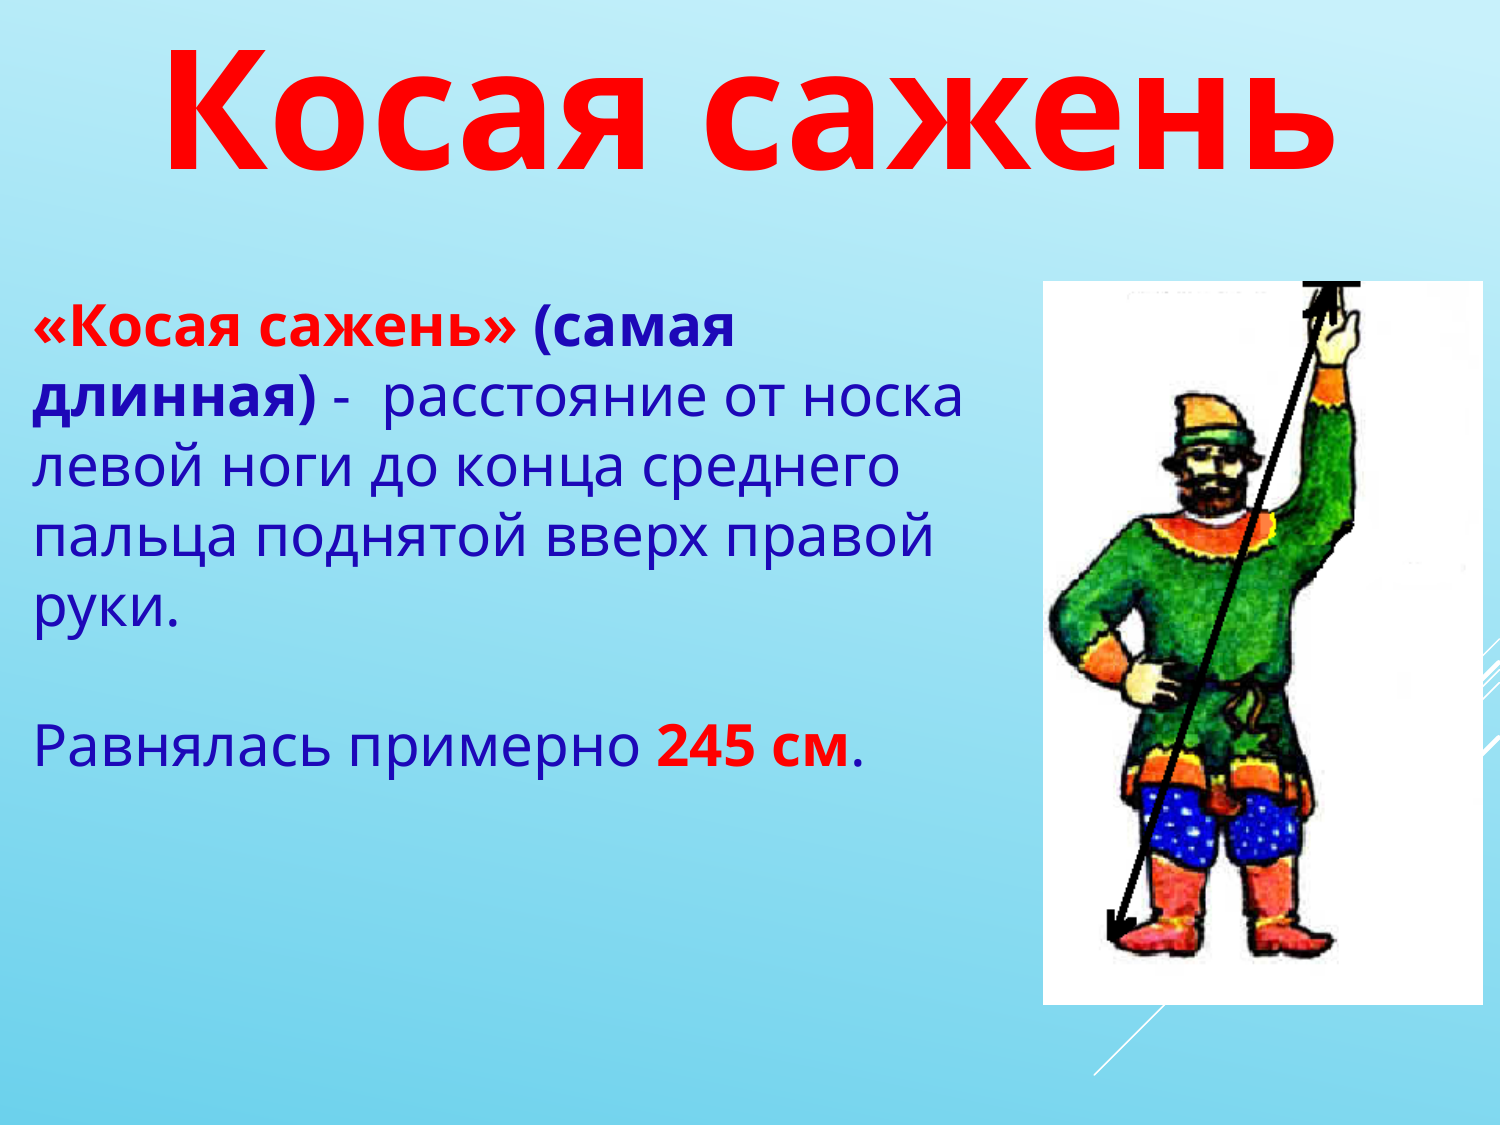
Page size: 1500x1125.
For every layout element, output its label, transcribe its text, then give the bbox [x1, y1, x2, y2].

text_box Косая сажень [141, 0, 1356, 211]
text_box «Косая сажень» (самая длинная) - расстояние от носка левой ноги до конца среднего пальца поднятой вверх правой руки. Равнялась примерно 245 см. [17, 281, 1041, 831]
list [1042, 280, 1483, 1005]
